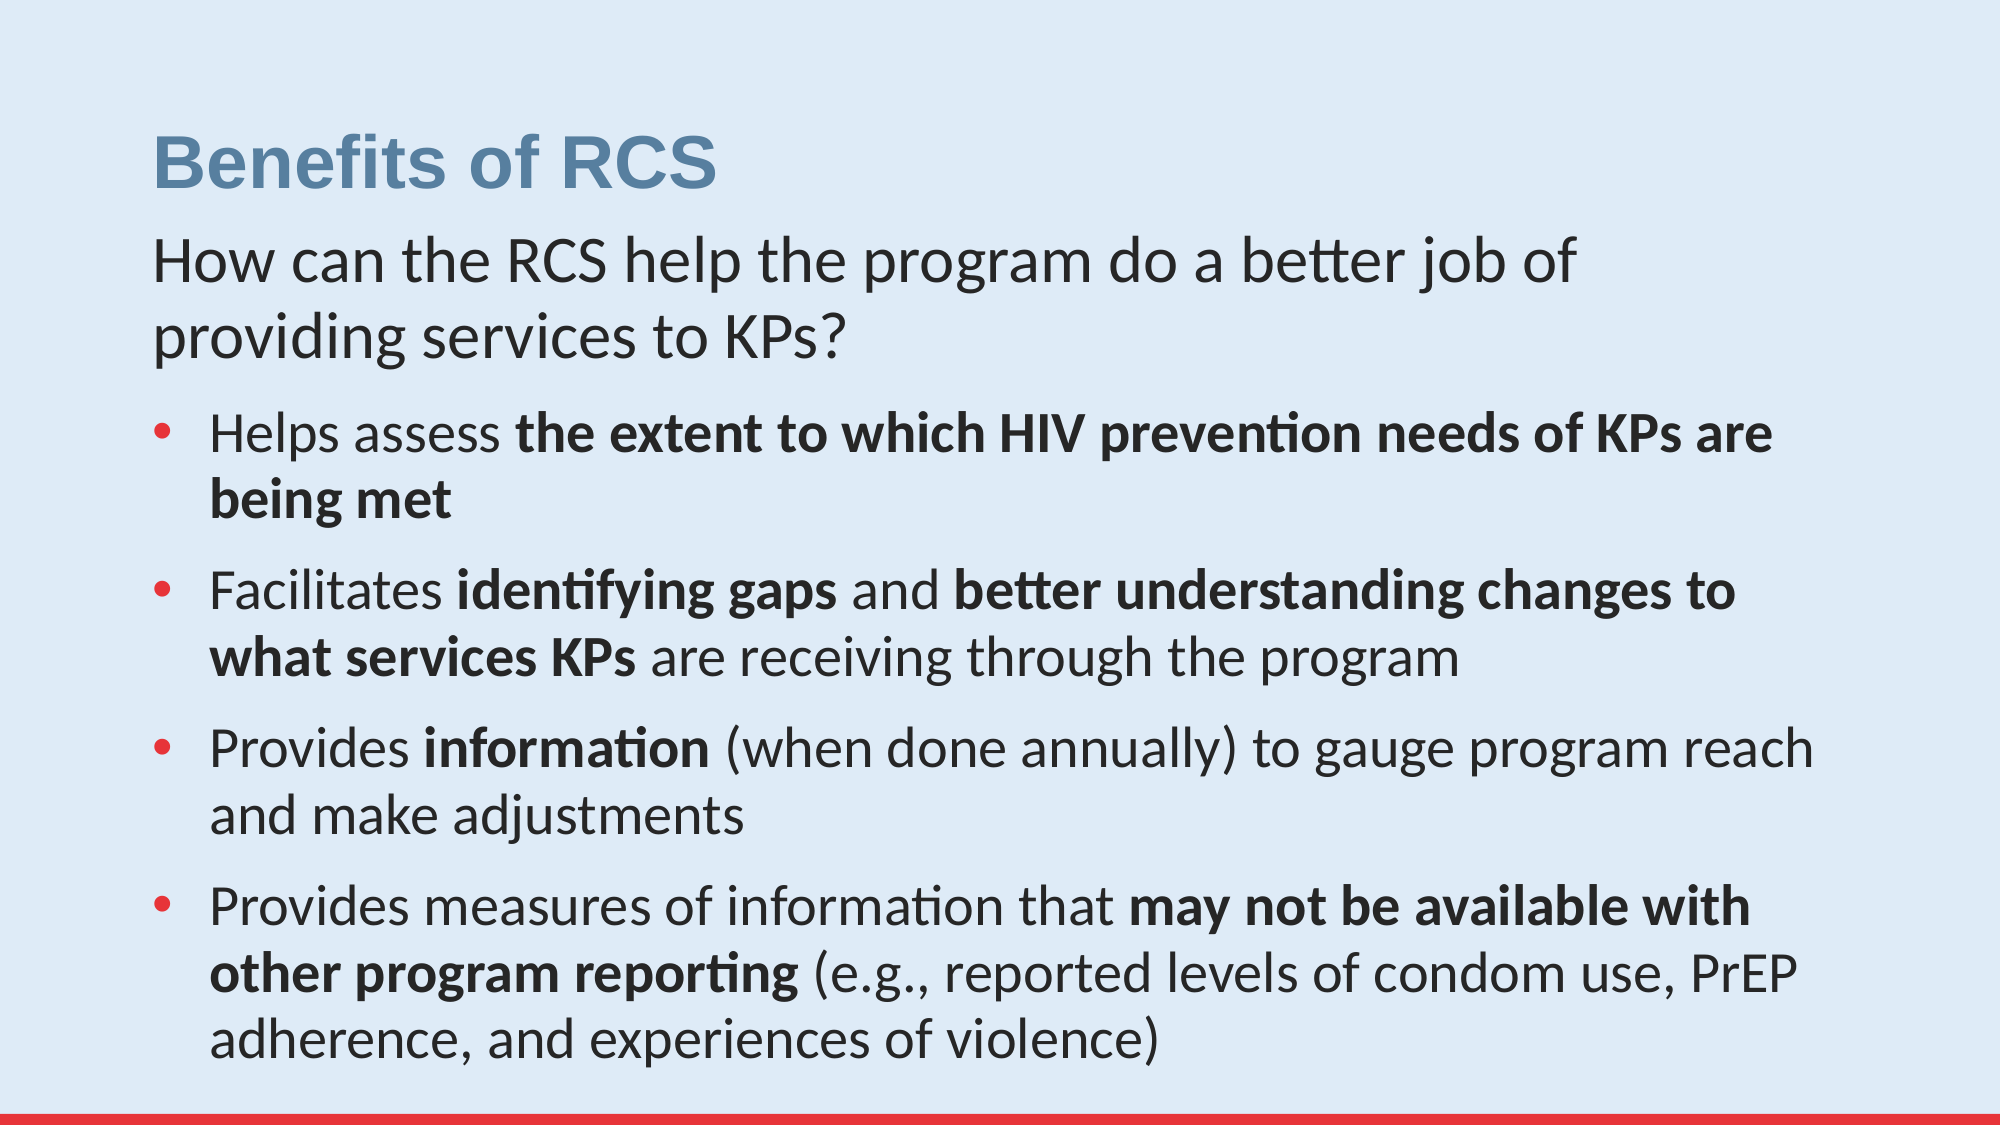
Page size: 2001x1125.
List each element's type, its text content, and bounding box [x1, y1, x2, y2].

list How can the RCS help the program do a better job of providing services to KPs? Helps assess the extent to which HIV prevention needs of KPs are being met Facilitates identifying gaps and better understanding changes to what services KPs are receiving through the program Provides information (when done annually) to gauge program reach and make adjustments Provides measures of information that may not be available with other program reporting (e.g., reported levels of condom use, PrEP adherence, and experiences of violence) [137, 214, 1863, 1092]
title Benefits of RCS [137, 81, 1863, 213]
